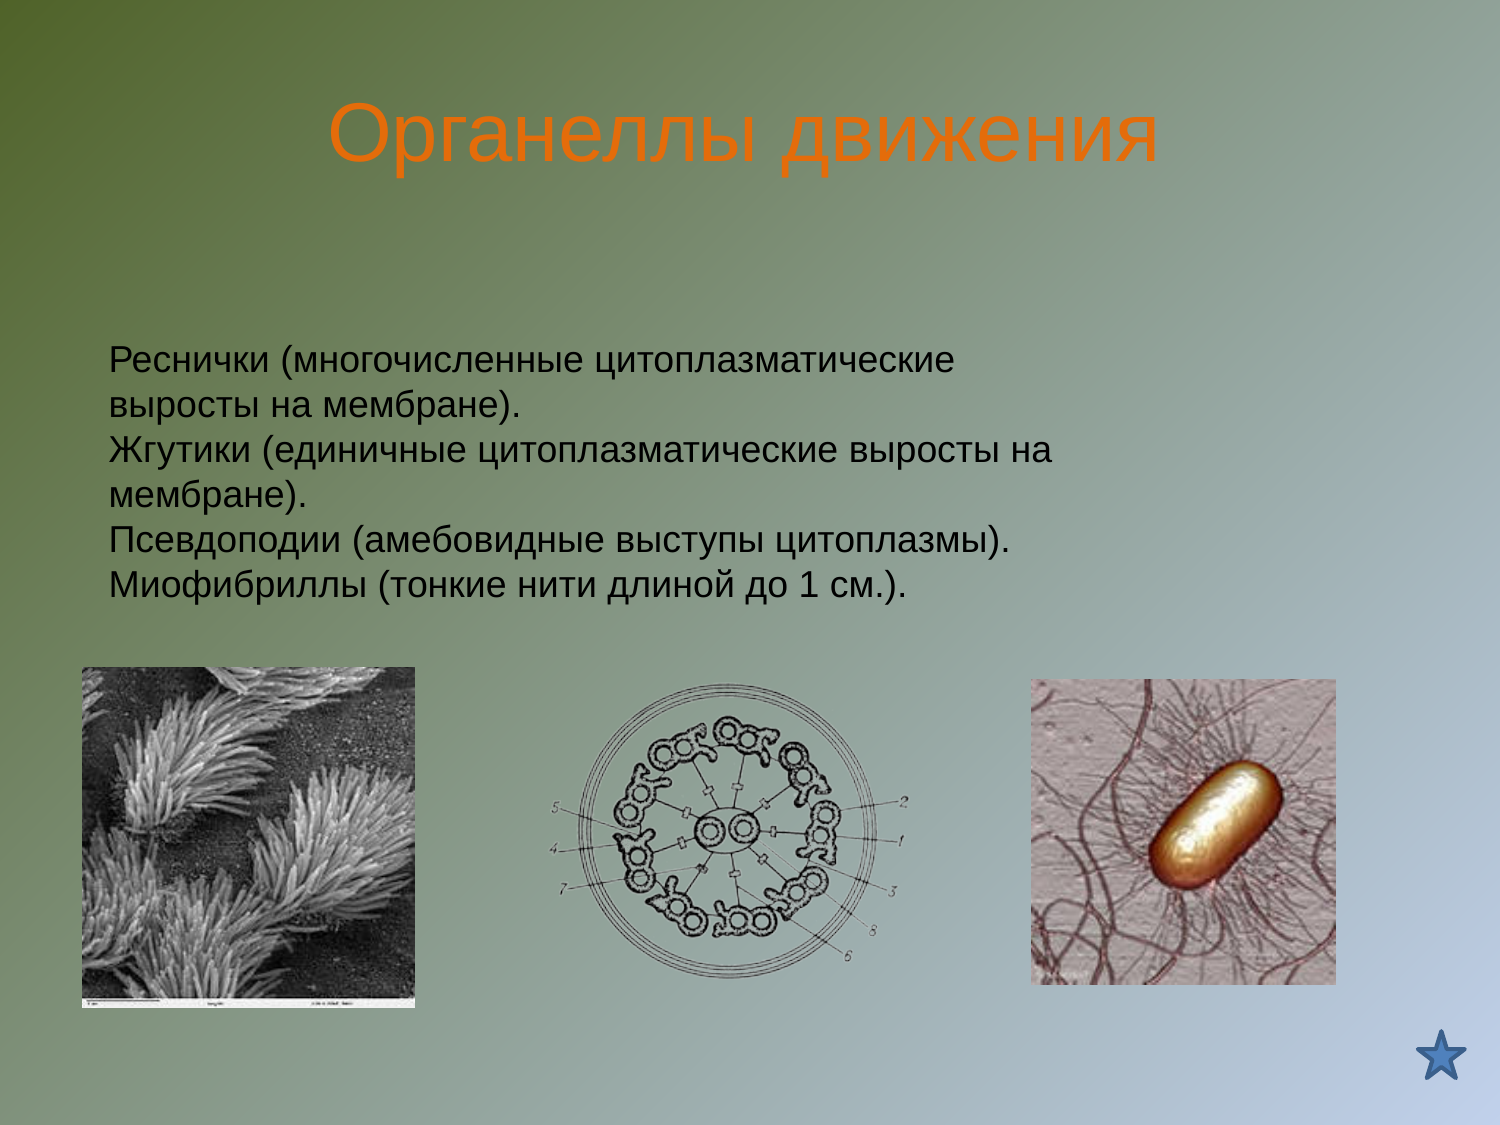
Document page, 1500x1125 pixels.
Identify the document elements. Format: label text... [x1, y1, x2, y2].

picture [1031, 679, 1337, 985]
picture [538, 667, 921, 985]
picture [81, 667, 415, 1009]
text_box Органеллы движения [140, 70, 1348, 186]
text_box [1415, 1029, 1467, 1080]
text_box Реснички (многочисленные цитоплазматические выросты на мембране). Жгутики (единичные цитоплазматические выросты на мембране). Псевдоподии (амебовидные выступы цитоплазмы). Миофибриллы (тонкие нити длиной до 1 см.). [93, 327, 1126, 613]
